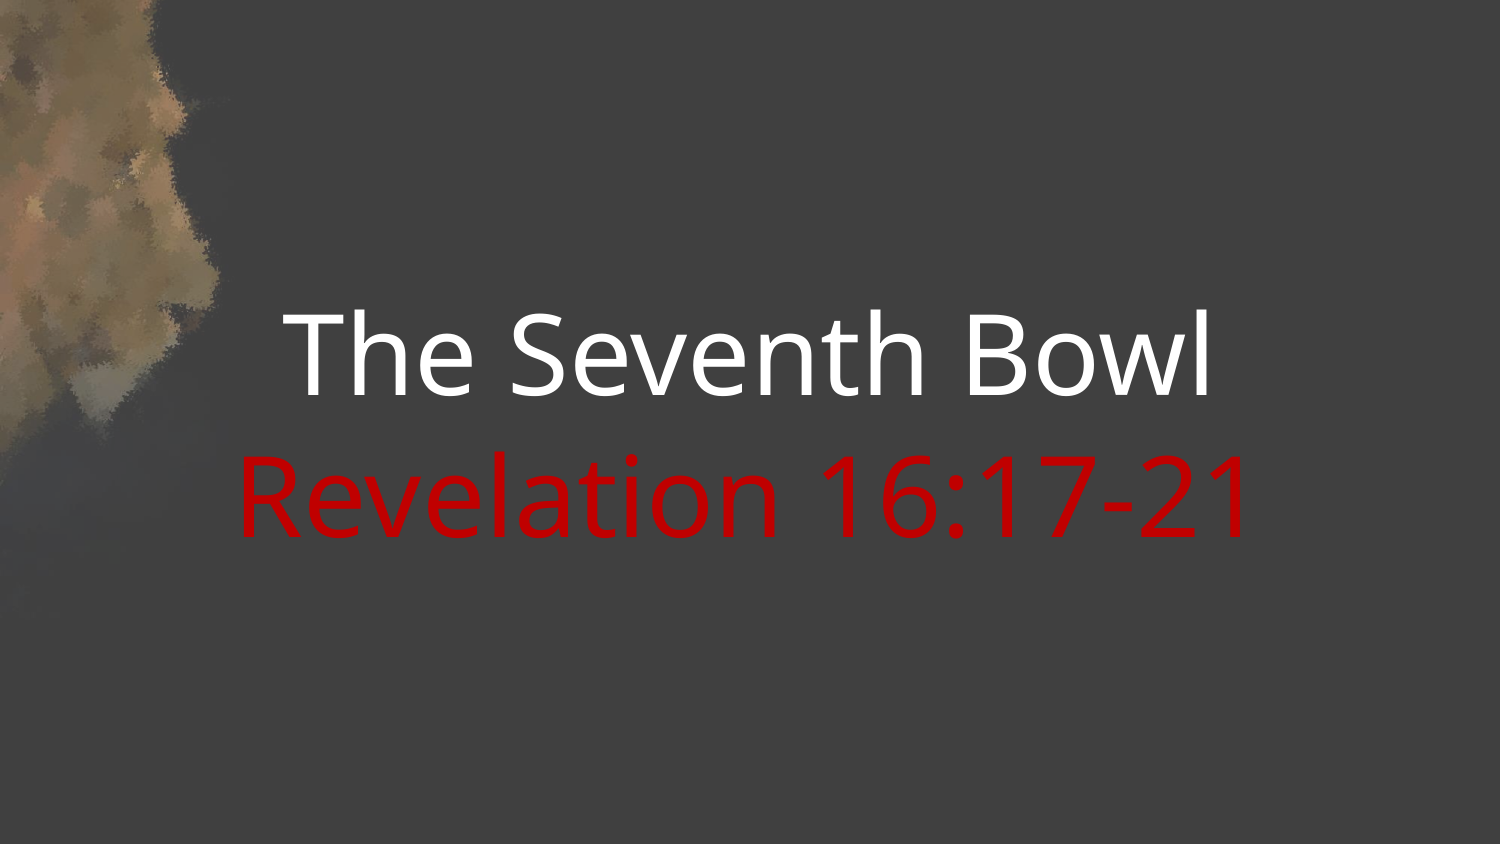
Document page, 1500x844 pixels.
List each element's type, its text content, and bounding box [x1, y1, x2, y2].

list The Seventh Bowl Revelation 16:17-21 [80, 64, 1420, 779]
